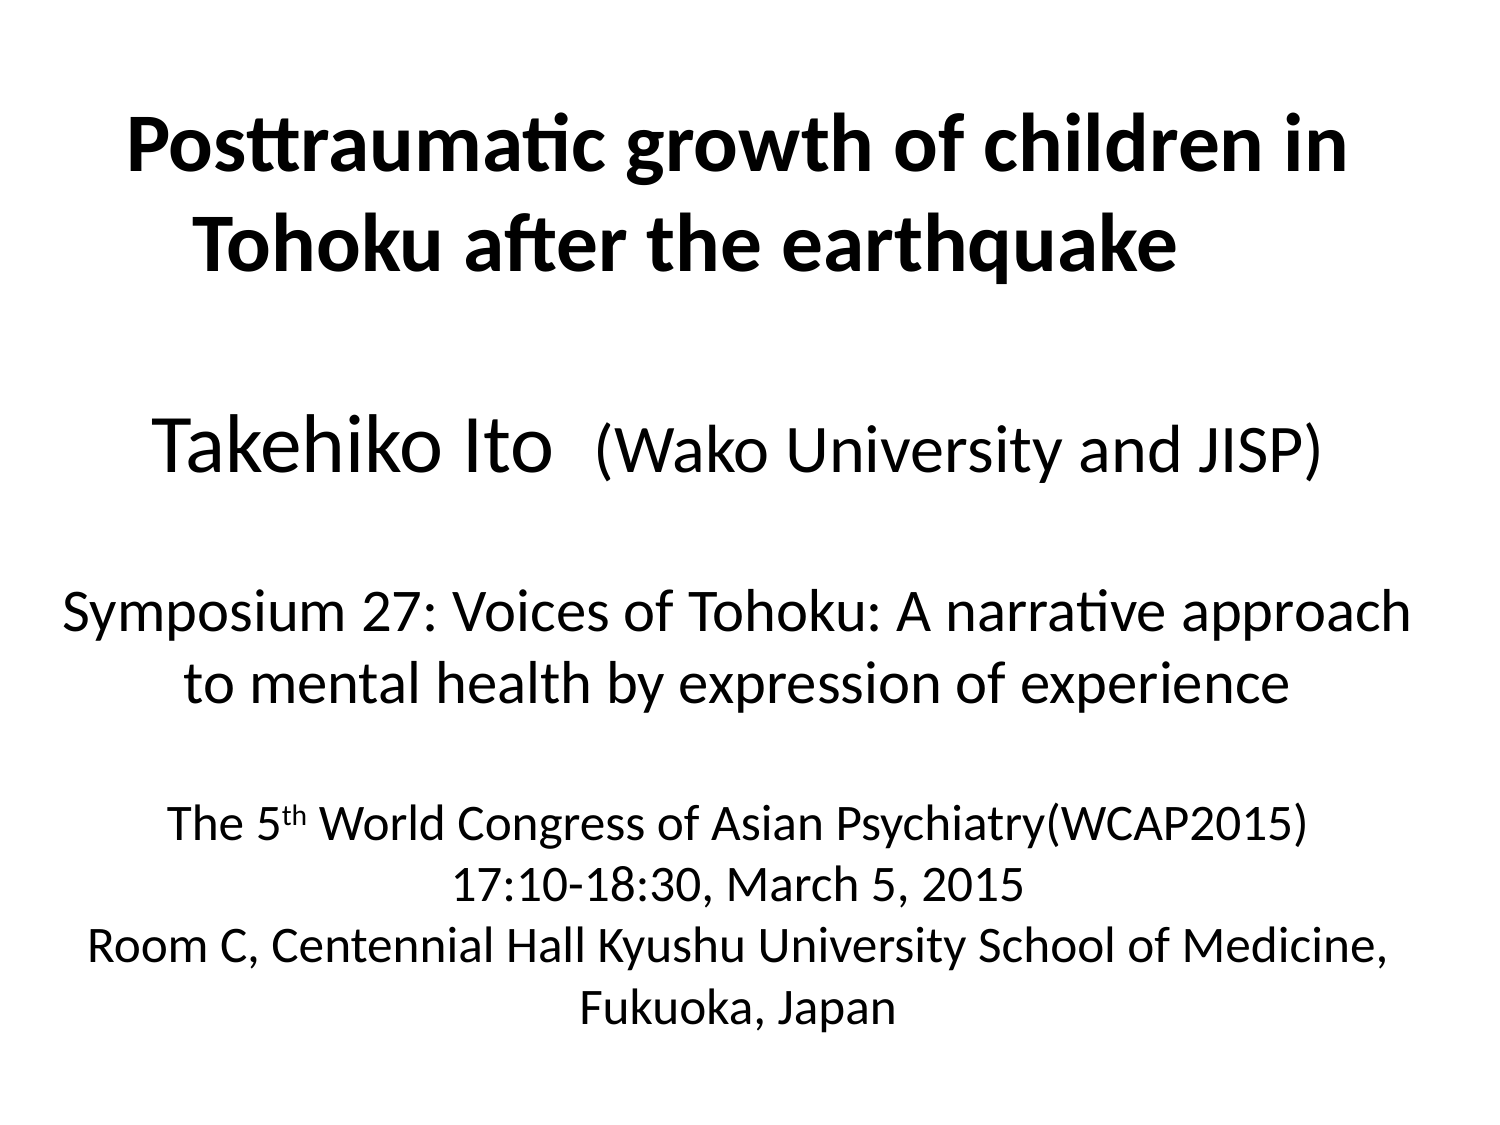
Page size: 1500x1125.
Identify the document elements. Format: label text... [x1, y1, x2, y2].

title Posttraumatic growth of children in Tohoku after the earthquake Takehiko Ito (Wako University and JISP) Symposium 27: Voices of Tohoku: A narrative approach to mental health by expression of experience The 5th World Congress of Asian Psychiatry(WCAP2015) 17:10-18:30, March 5, 2015 Room C, Centennial Hall Kyushu University School of Medicine, Fukuoka, Japan [17, 78, 1459, 1045]
